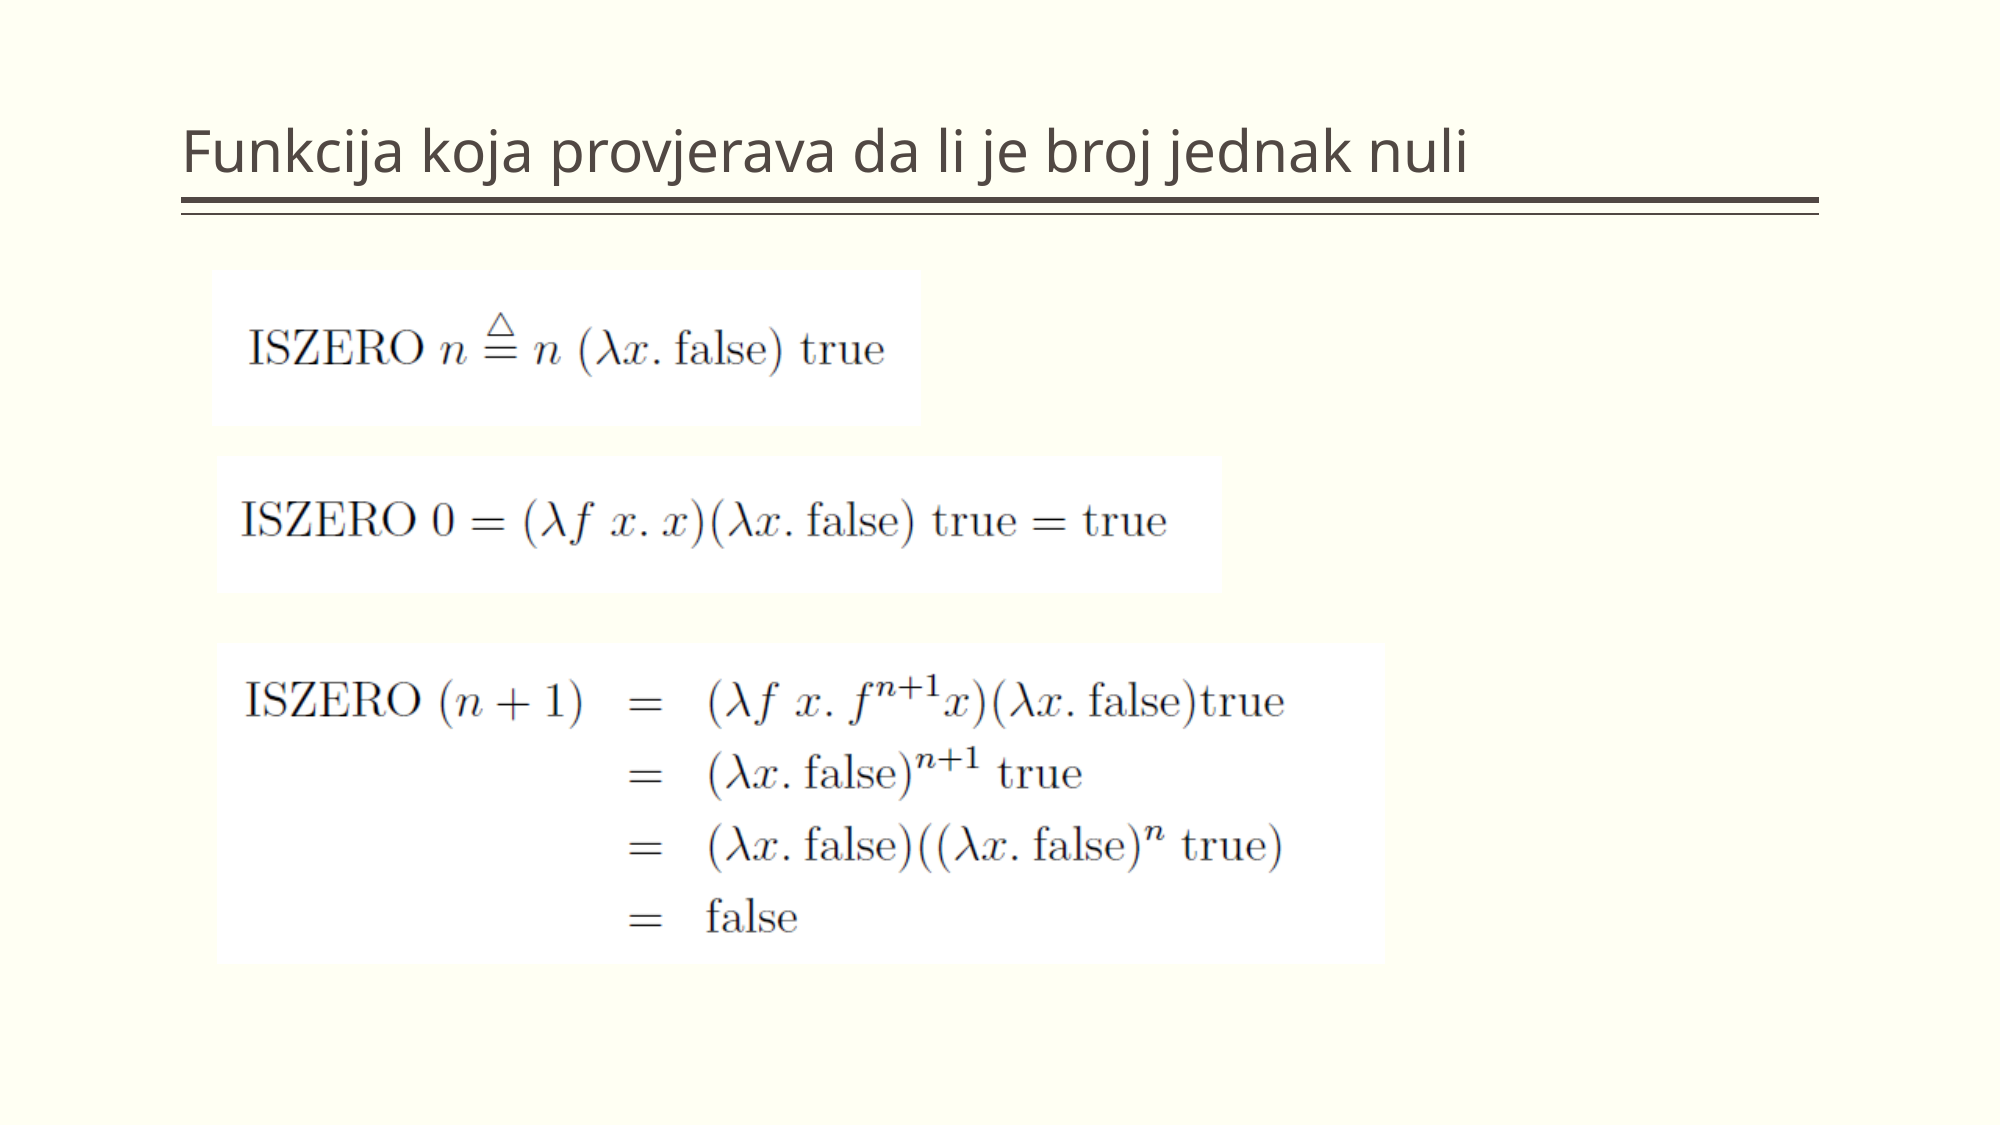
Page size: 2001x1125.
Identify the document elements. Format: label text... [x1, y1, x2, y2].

picture [217, 456, 1223, 593]
picture [217, 643, 1385, 964]
title Funkcija koja provjerava da li je broj jednak nuli [181, 12, 1819, 193]
picture [212, 270, 921, 426]
